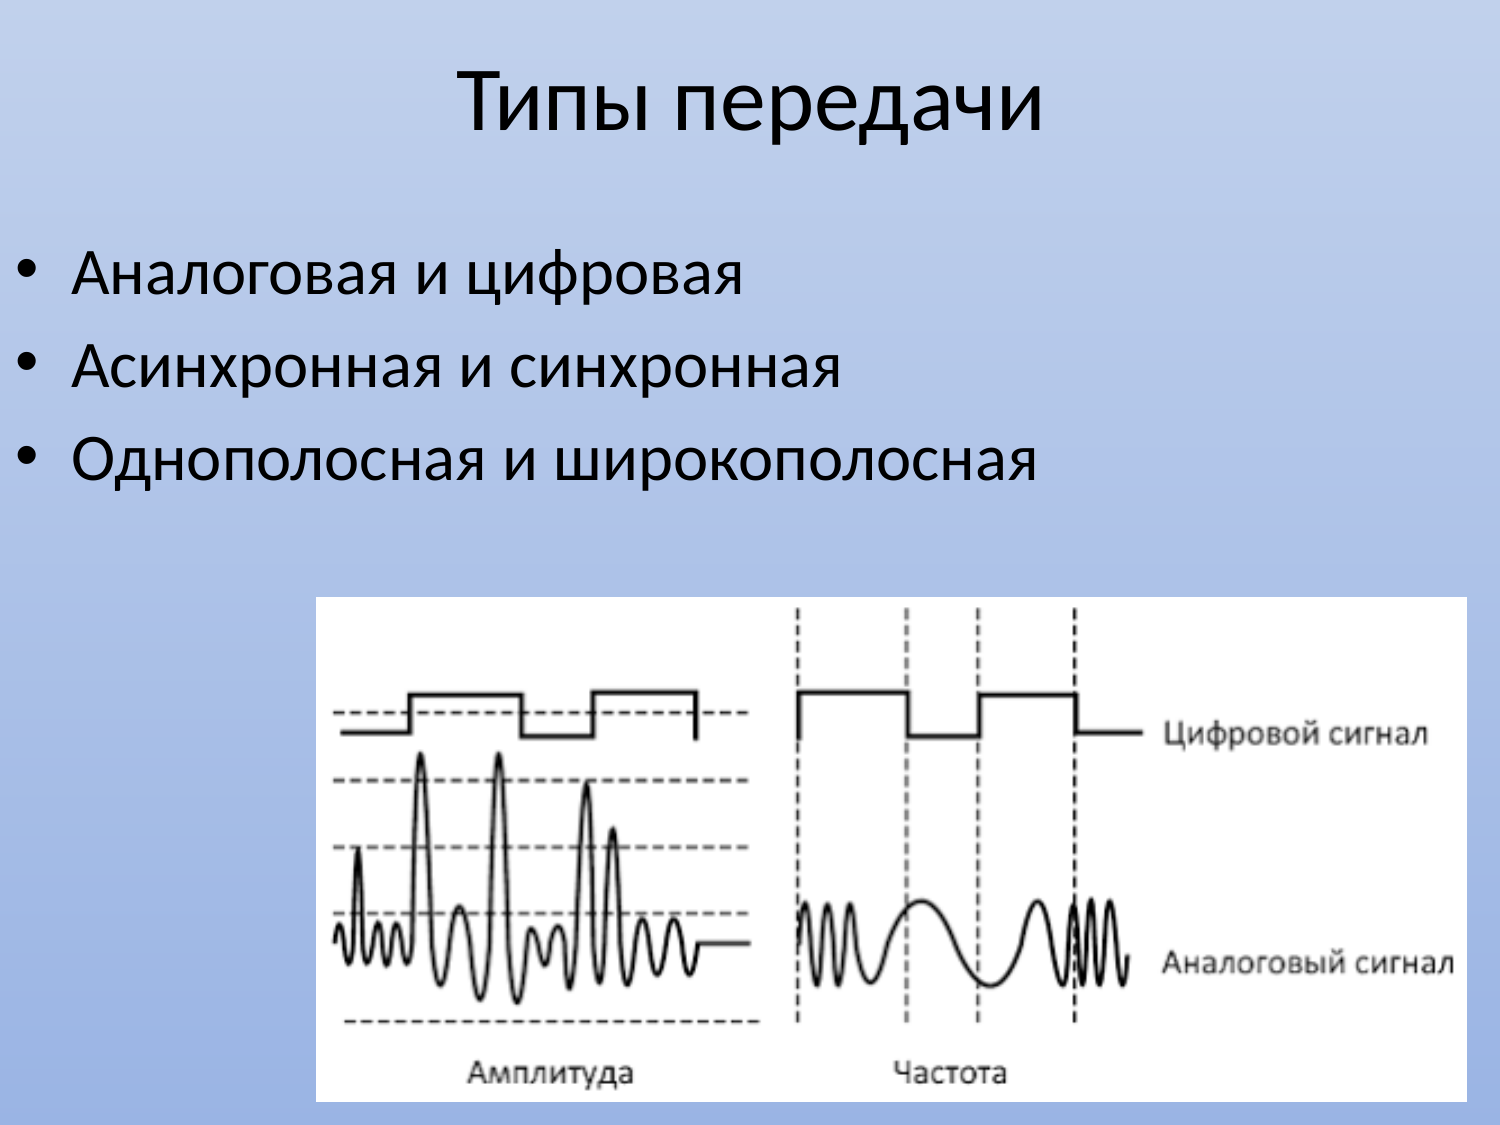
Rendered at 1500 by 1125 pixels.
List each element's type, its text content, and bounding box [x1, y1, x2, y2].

list Аналоговая и цифровая Асинхронная и синхронная Однополосная и широкополосная [0, 219, 1427, 873]
title Типы передачи [76, 0, 1427, 188]
picture [316, 597, 1468, 1102]
